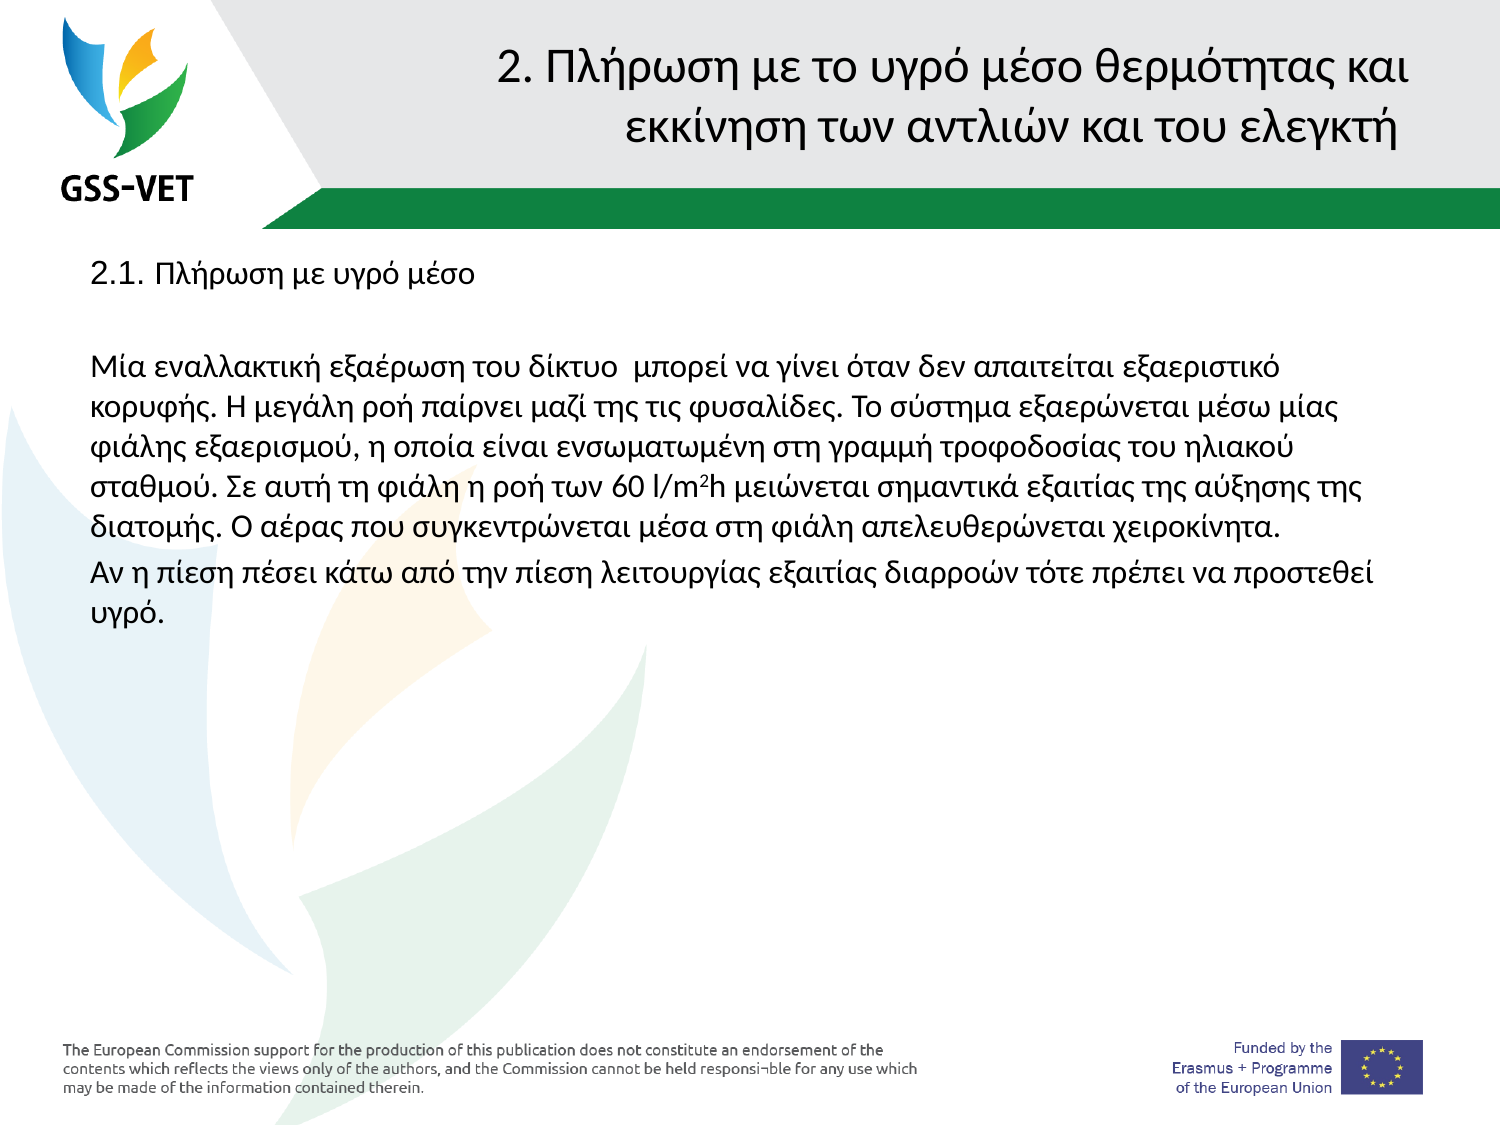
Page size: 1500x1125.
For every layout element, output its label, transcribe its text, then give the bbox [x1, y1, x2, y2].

picture [0, 0, 1500, 1125]
list 2.1. Πλήρωση με υγρό μέσο Μία εναλλακτική εξαέρωση του δίκτυο μπορεί να γίνει όταν δεν απαιτείται εξαεριστικό κορυφής. Η μεγάλη ροή παίρνει μαζί της τις φυσαλίδες. Το σύστημα εξαερώνεται μέσω μίας φιάλης εξαερισμού, η οποία είναι ενσωματωμένη στη γραμμή τροφοδοσίας του ηλιακού σταθμού. Σε αυτή τη φιάλη η ροή των 60 l/m2h μειώνεται σημαντικά εξαιτίας της αύξησης της διατομής. Ο αέρας που συγκεντρώνεται μέσα στη φιάλη απελευθερώνεται χειροκίνητα. Αν η πίεση πέσει κάτω από την πίεση λειτουργίας εξαιτίας διαρροών τότε πρέπει να προστεθεί υγρό. [75, 243, 1425, 929]
title 2. Πλήρωση με το υγρό μέσο θερμότητας και εκκίνηση των αντλιών και του ελεγκτή [324, 0, 1425, 185]
